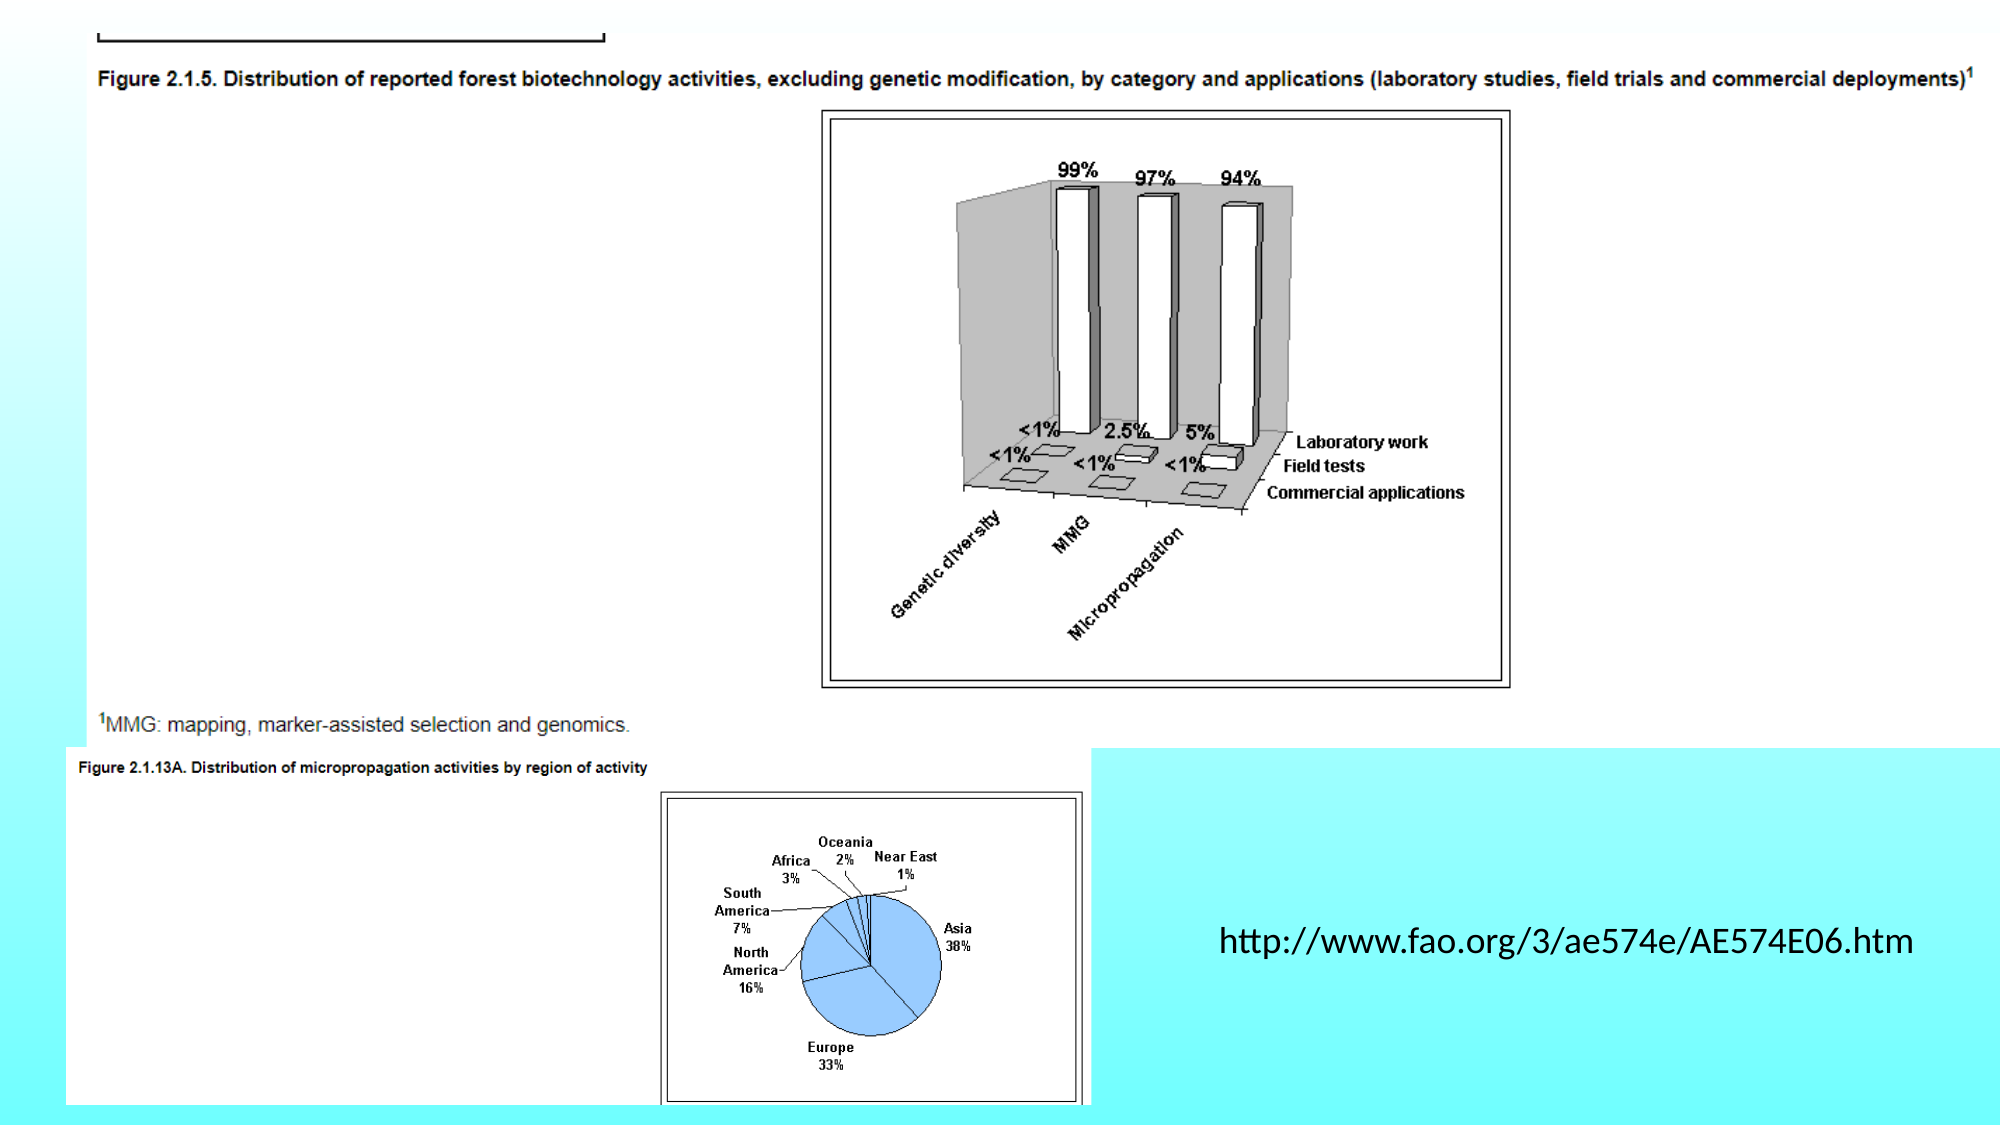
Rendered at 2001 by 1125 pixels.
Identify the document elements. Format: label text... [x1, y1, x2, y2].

picture [66, 33, 2000, 1105]
text_box http://www.fao.org/3/ae574e/AE574E06.htm [1204, 908, 1930, 969]
